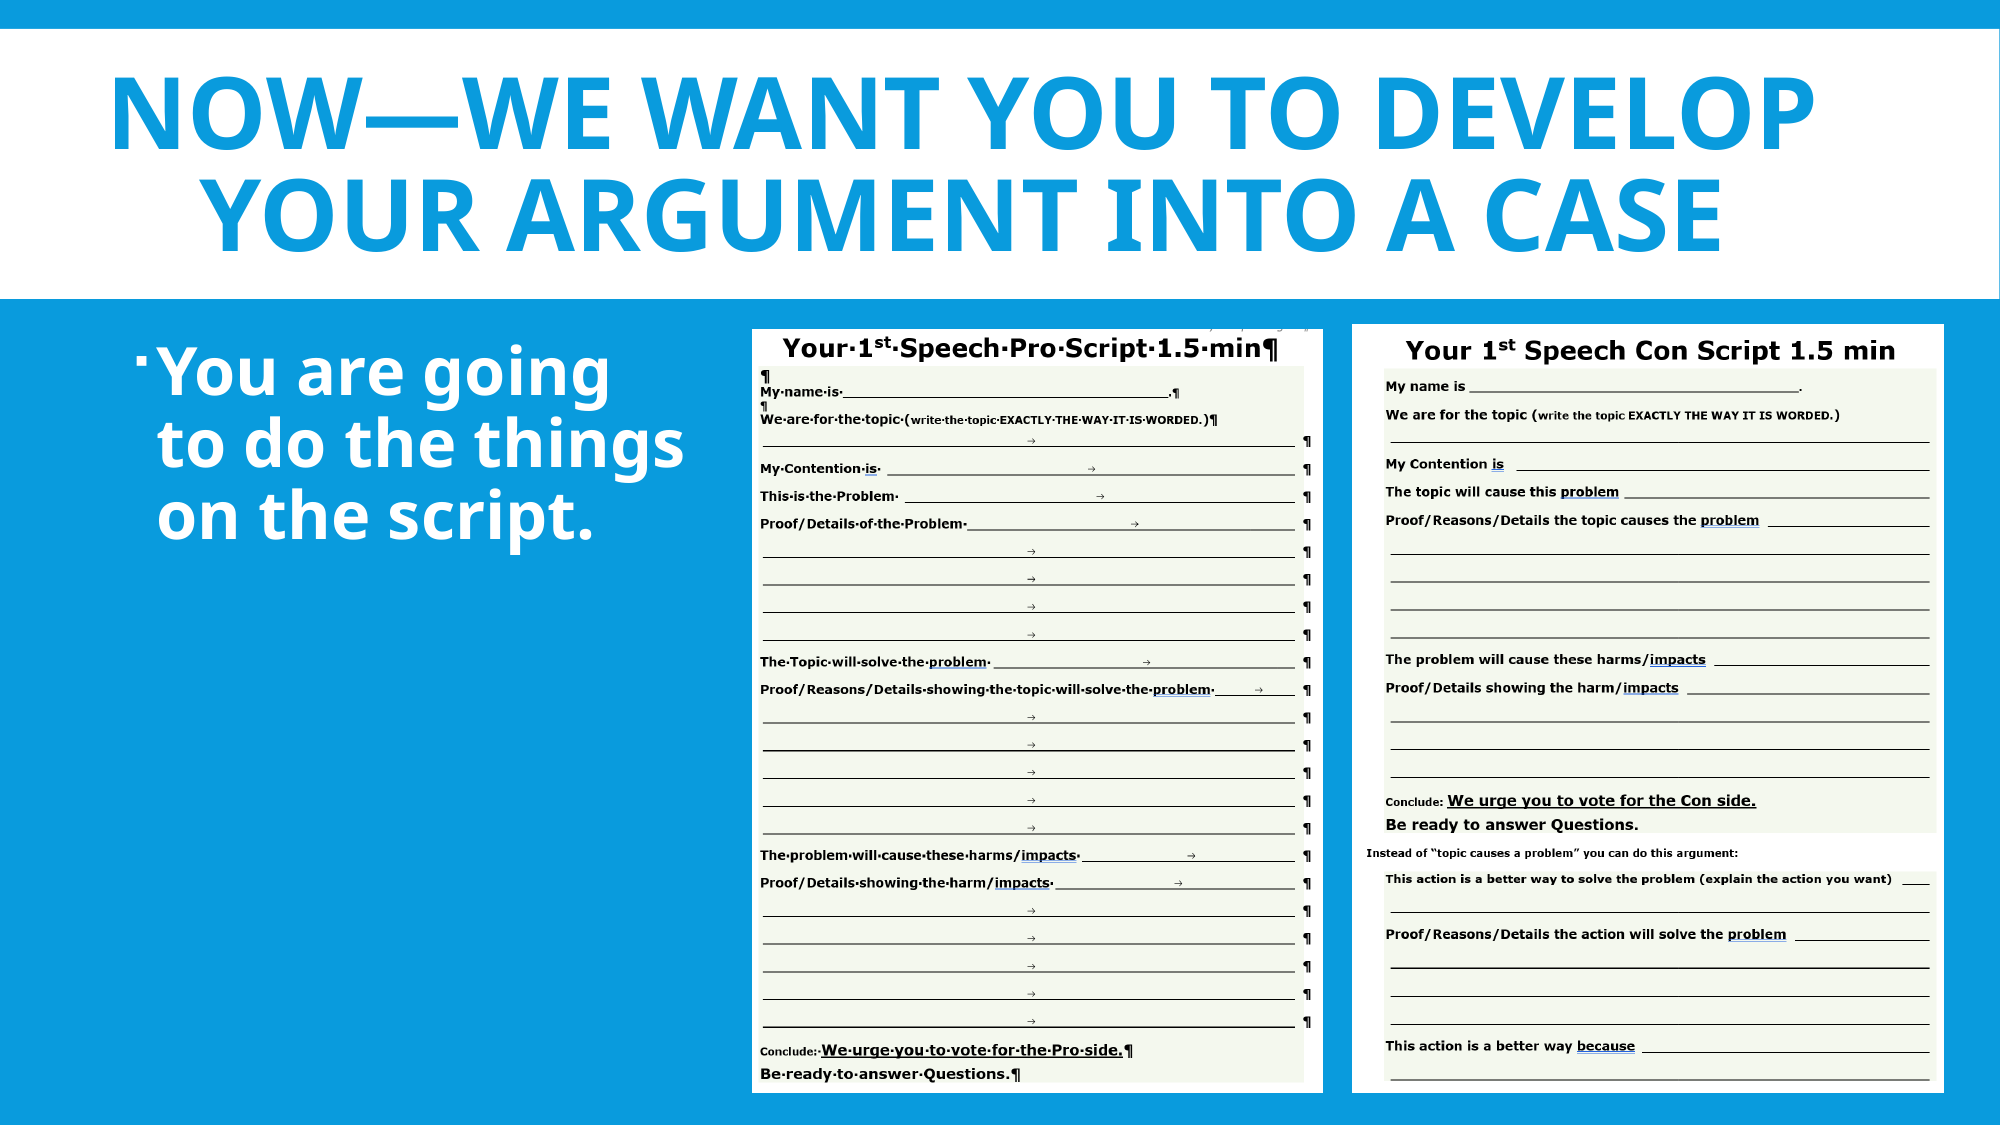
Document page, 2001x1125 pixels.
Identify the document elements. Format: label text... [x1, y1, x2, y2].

title NOW—WE WANT YOU TO DEVELOP YOUR ARGUMENT INTO A CASE [45, 46, 1880, 295]
list You are going to do the things on the script. [111, 329, 711, 1020]
picture [753, 330, 1322, 1092]
picture [1353, 325, 1943, 1092]
